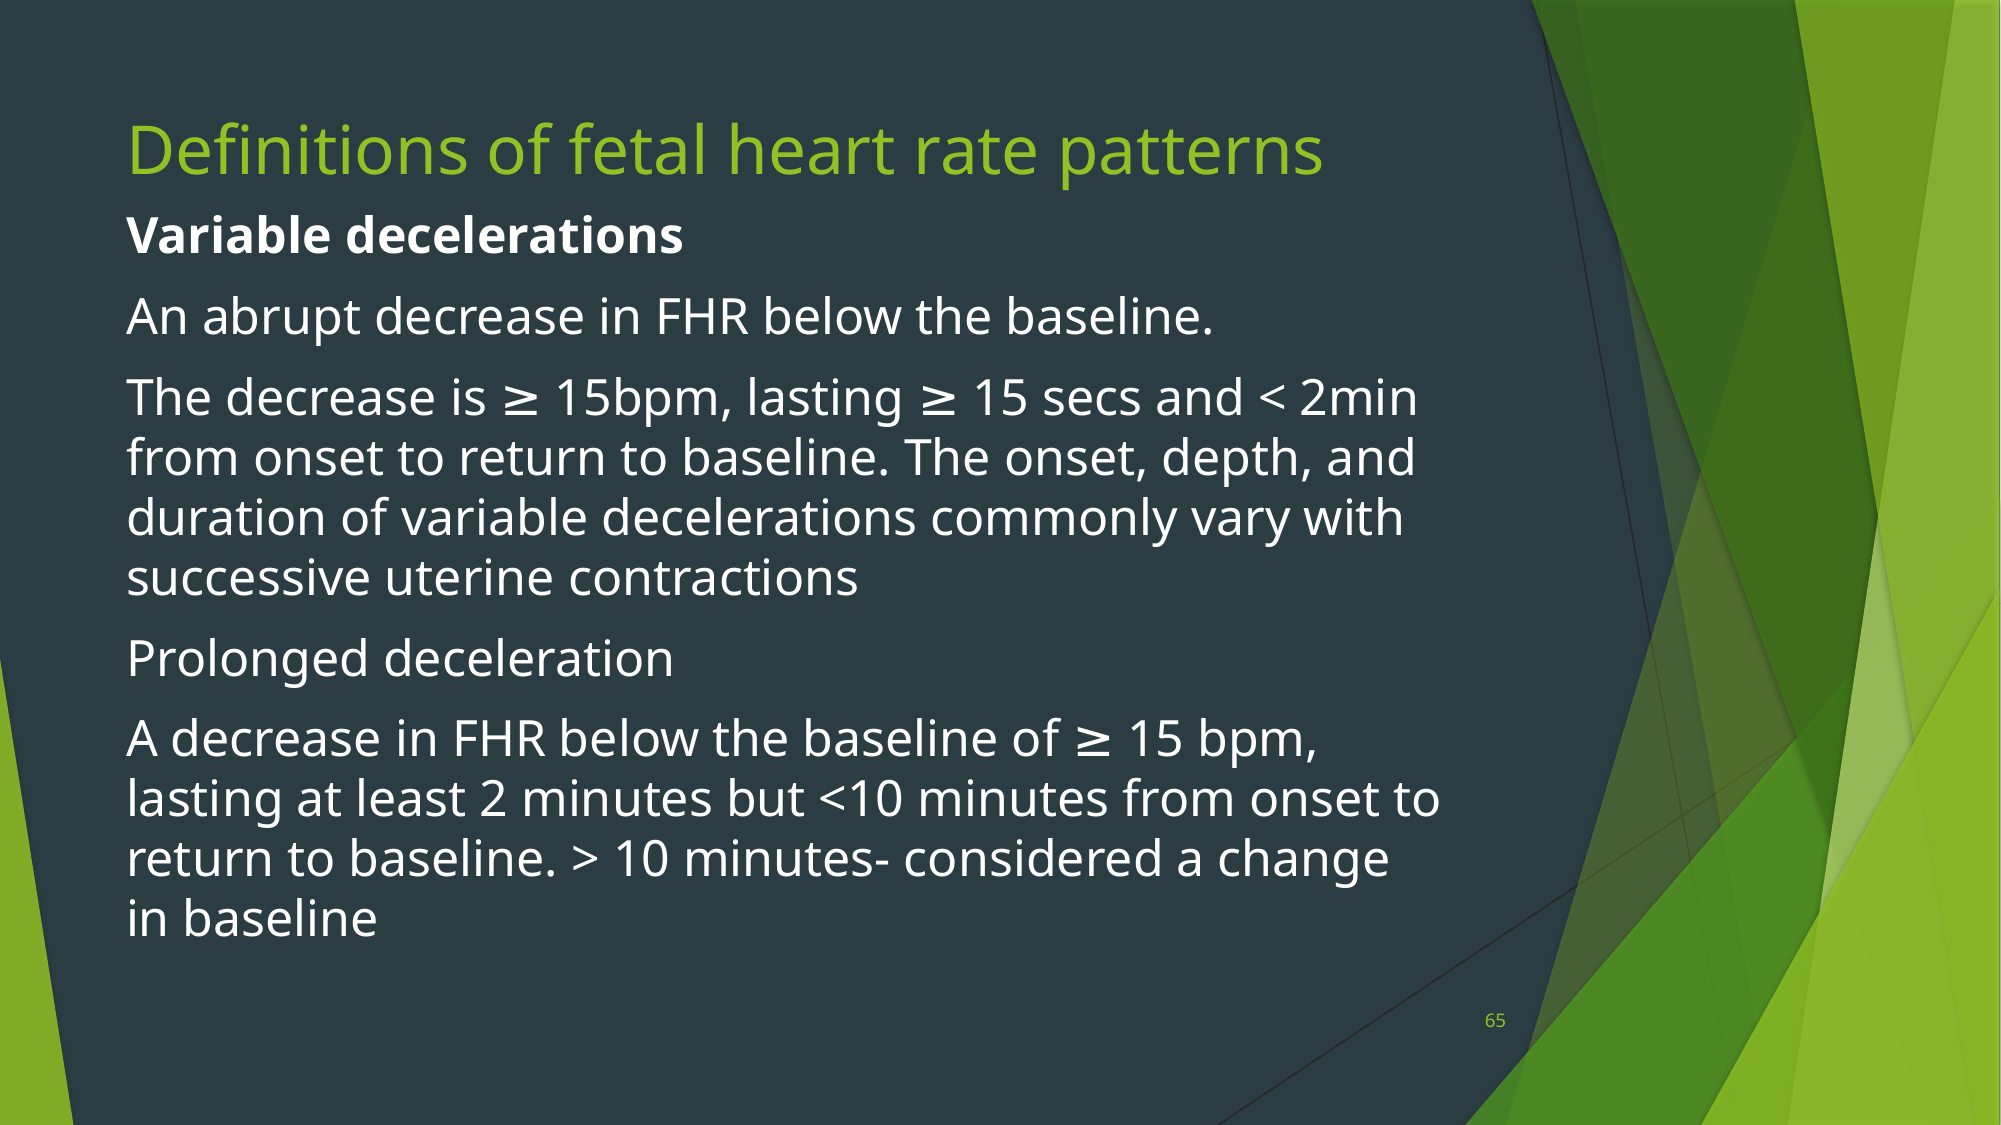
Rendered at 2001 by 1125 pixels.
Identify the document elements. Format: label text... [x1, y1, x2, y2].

slide_number 65 [1409, 991, 1522, 1051]
list Variable decelerations An abrupt decrease in FHR below the baseline. The decrease is ≥ 15bpm, lasting ≥ 15 secs and < 2min from onset to return to baseline. The onset, depth, and duration of variable decelerations commonly vary with successive uterine contractions Prolonged deceleration A decrease in FHR below the baseline of ≥ 15 bpm, lasting at least 2 minutes but <10 minutes from onset to return to baseline. > 10 minutes- considered a change in baseline [111, 195, 1460, 1051]
title Definitions of fetal heart rate patterns [111, 99, 1522, 196]
